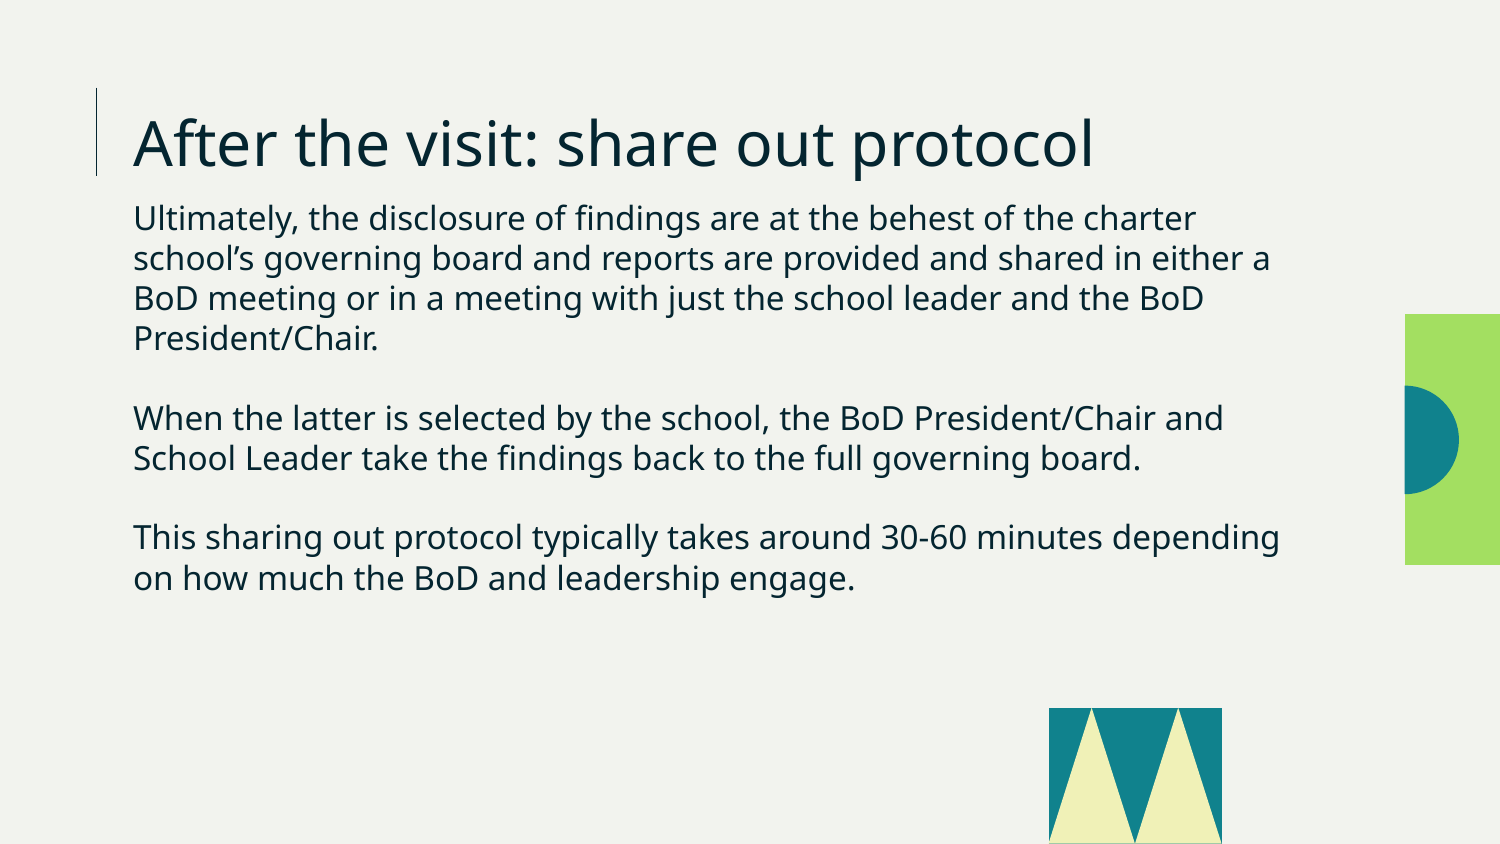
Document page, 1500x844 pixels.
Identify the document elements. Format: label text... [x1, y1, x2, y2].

title After the visit: share out protocol [118, 88, 1383, 183]
subtitle Ultimately, the disclosure of findings are at the behest of the charter school’s governing board and reports are provided and shared in either a BoD meeting or in a meeting with just the school leader and the BoD President/Chair. When the latter is selected by the school, the BoD President/Chair and School Leader take the findings back to the full governing board. This sharing out protocol typically takes around 30-60 minutes depending on how much the BoD and leadership engage. [118, 182, 1340, 751]
